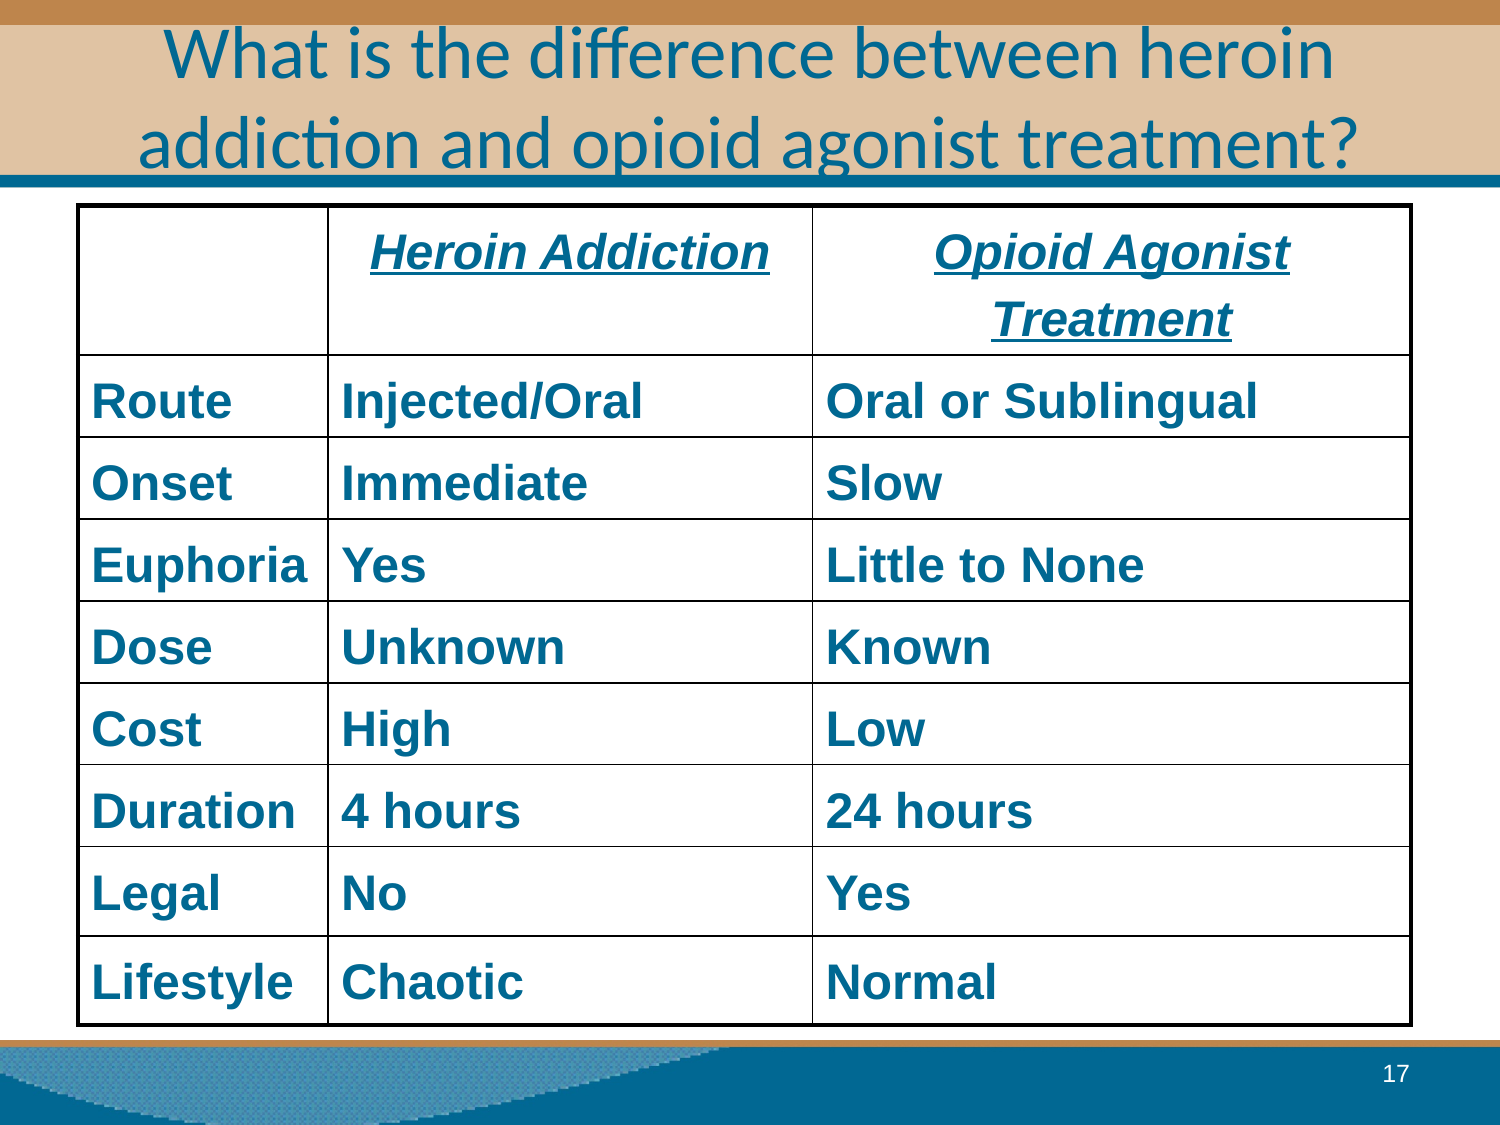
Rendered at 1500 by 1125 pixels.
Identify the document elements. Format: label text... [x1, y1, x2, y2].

title What is the difference between heroin addiction and opioid agonist treatment? [0, 27, 1500, 173]
text_box [0, 0, 1500, 27]
table_cell Euphoria [80, 520, 327, 600]
table_cell Lifestyle [80, 937, 327, 1023]
table_cell Legal [80, 847, 327, 935]
table_cell Duration [80, 765, 327, 846]
table_header Opioid Agonist Treatment [813, 208, 1409, 354]
table_cell Known [813, 602, 1409, 682]
table_cell Slow [813, 438, 1409, 518]
table_cell Route [80, 356, 327, 436]
table_cell 24 hours [813, 765, 1409, 846]
text_box [0, 173, 1500, 189]
picture [0, 1040, 1500, 1125]
table_cell Normal [813, 937, 1409, 1023]
table_cell Little to None [813, 520, 1409, 600]
table_cell Low [813, 684, 1409, 764]
table_header Heroin Addiction [329, 208, 812, 354]
table_header [80, 208, 327, 354]
table_cell Dose [80, 602, 327, 682]
table_cell Oral or Sublingual [813, 356, 1409, 436]
table_cell Chaotic [329, 937, 812, 1023]
table_cell Unknown [329, 602, 812, 682]
table_cell Cost [80, 684, 327, 764]
table_cell 4 hours [329, 765, 812, 846]
table_cell High [329, 684, 812, 764]
table_cell Onset [80, 438, 327, 518]
table_cell Yes [329, 520, 812, 600]
table_cell Immediate [329, 438, 812, 518]
table_cell Yes [813, 847, 1409, 935]
table_cell No [329, 847, 812, 935]
table_cell Injected/Oral [329, 356, 812, 436]
